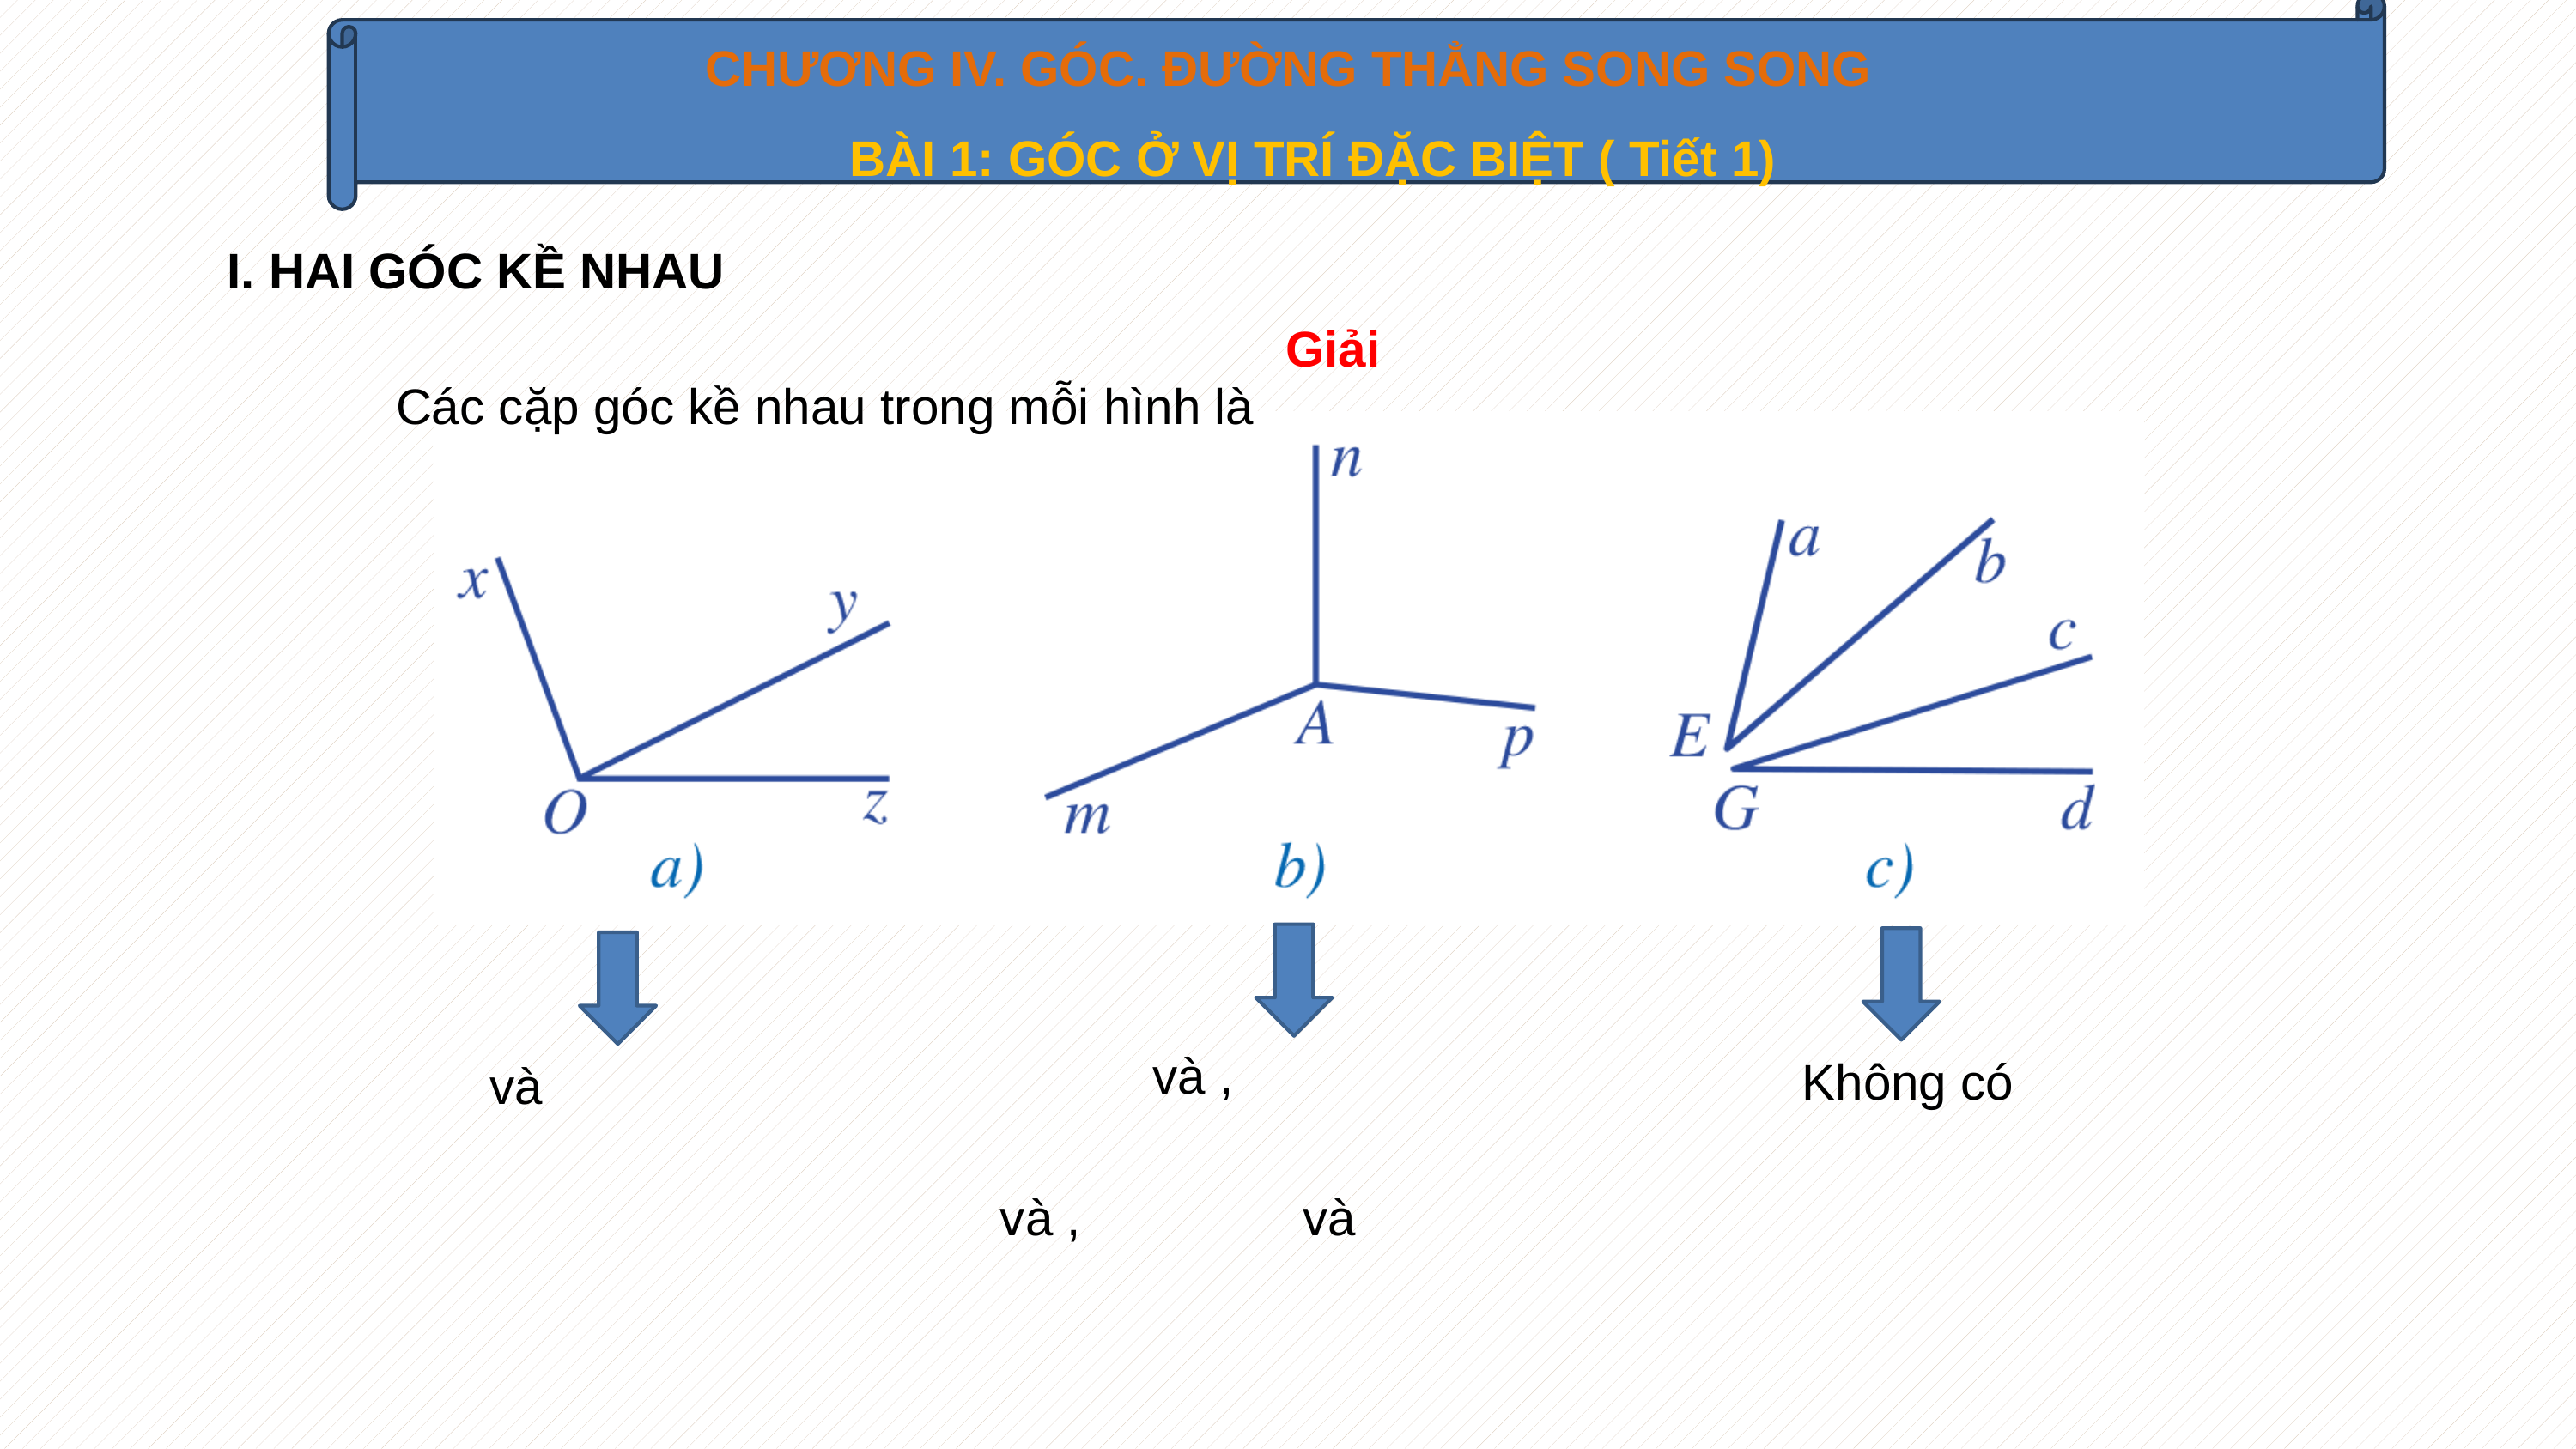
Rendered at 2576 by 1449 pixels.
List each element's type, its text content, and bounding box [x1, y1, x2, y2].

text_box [289, 0, 2385, 209]
text_box Giải [1108, 310, 1559, 367]
text_box [1254, 934, 1334, 1038]
text_box [1861, 934, 1941, 1042]
text_box Không có [1665, 1044, 2152, 1117]
text_box Các cặp góc kề nhau trong mỗi hình là [383, 367, 2161, 441]
text_box [578, 934, 659, 1046]
text_box I. HAI GÓC KỀ NHAU [214, 232, 805, 306]
picture [434, 410, 2145, 925]
